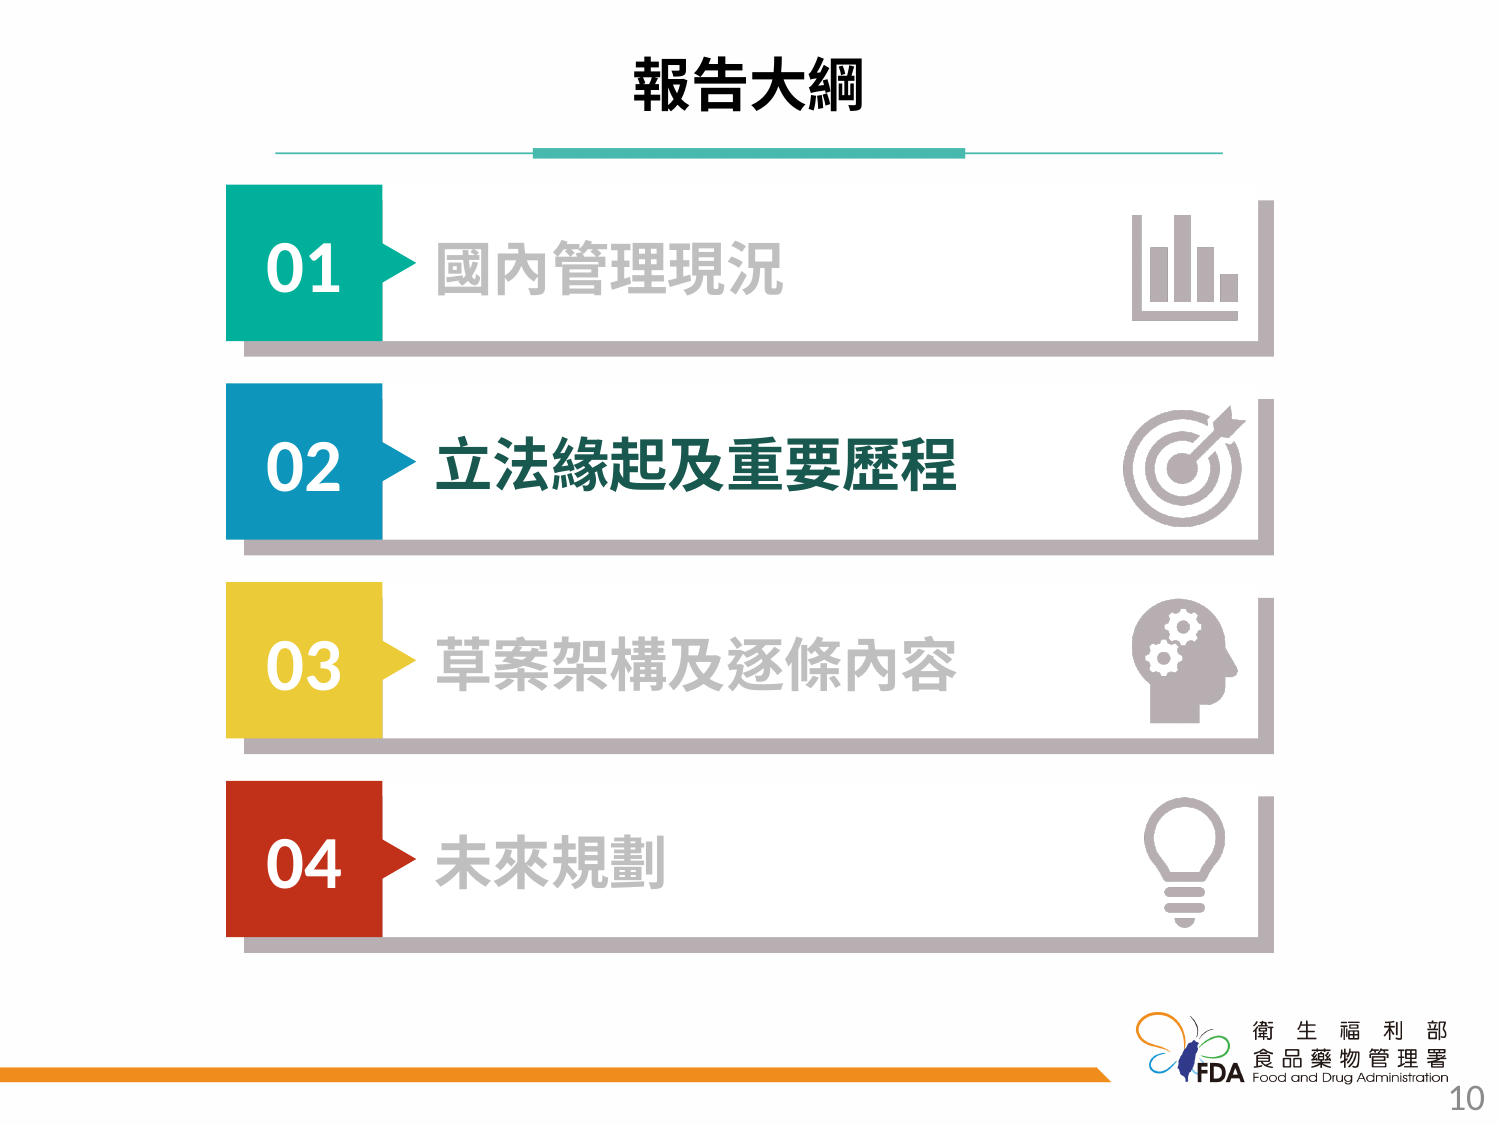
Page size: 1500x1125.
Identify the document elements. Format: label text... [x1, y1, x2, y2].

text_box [225, 780, 1259, 938]
text_box [244, 796, 1274, 953]
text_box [225, 383, 1259, 540]
text_box 10 [1149, 1065, 1500, 1125]
text_box [244, 597, 1274, 755]
text_box [244, 200, 1274, 357]
title 報告大綱 [68, 40, 1430, 136]
picture [0, 0, 1500, 1125]
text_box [225, 581, 1259, 739]
text_box [244, 399, 1274, 556]
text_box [225, 184, 1259, 342]
